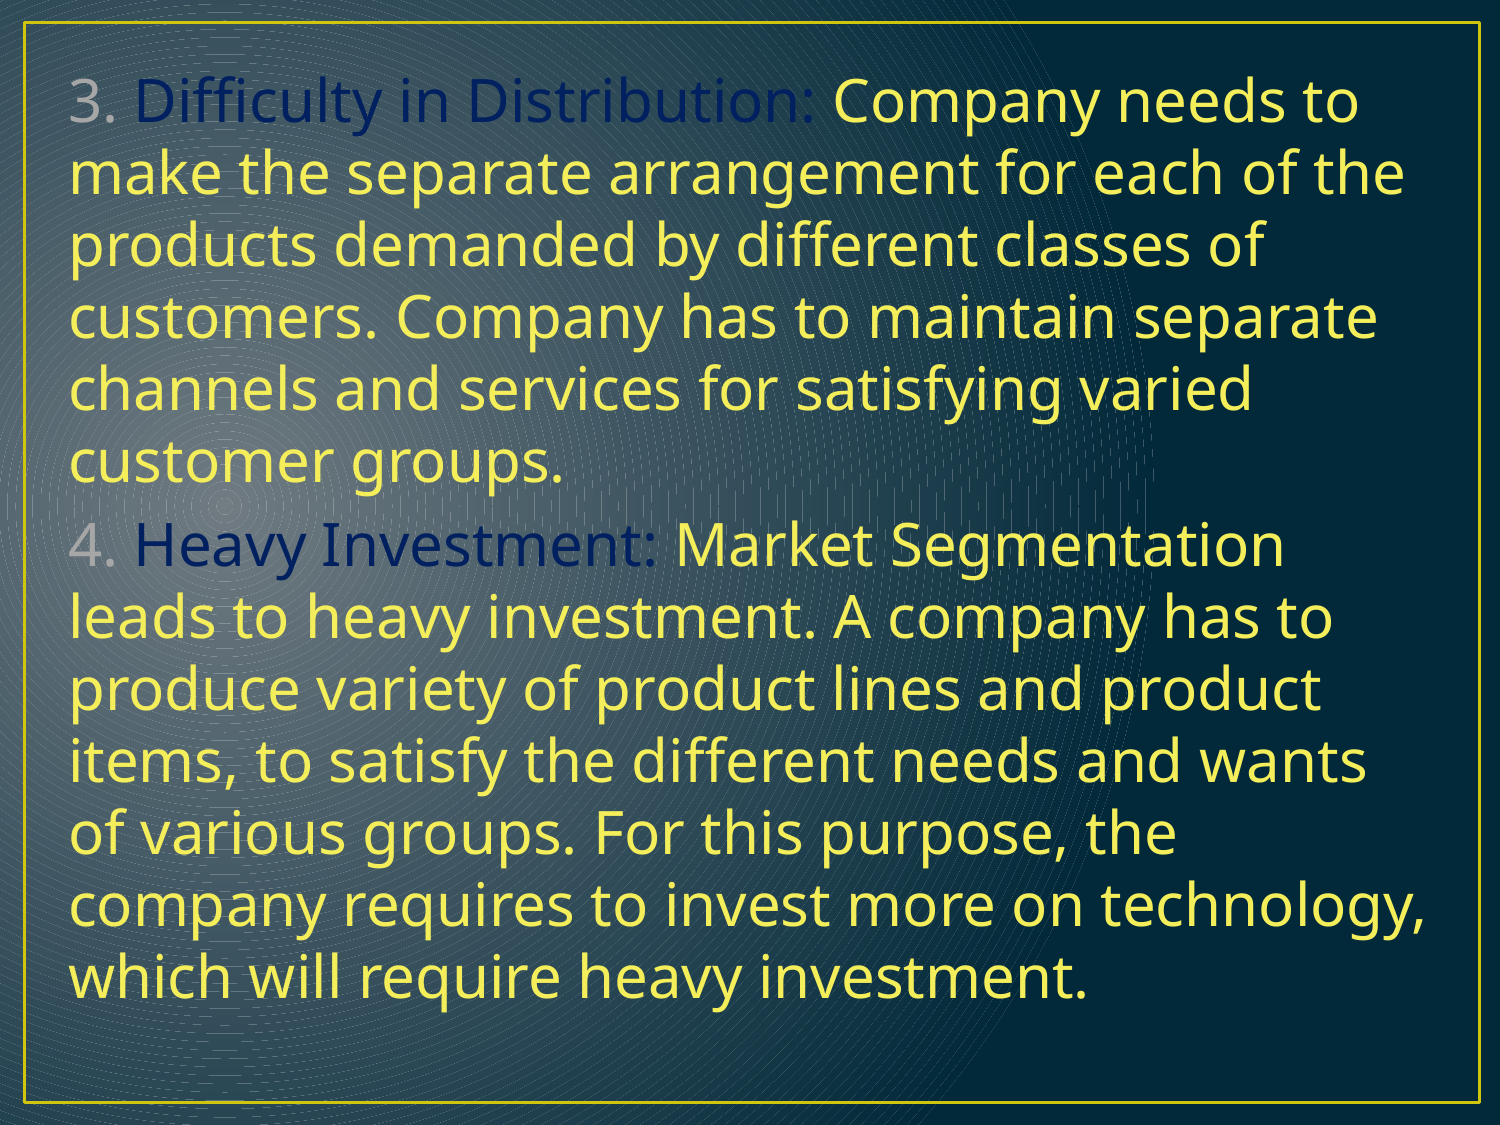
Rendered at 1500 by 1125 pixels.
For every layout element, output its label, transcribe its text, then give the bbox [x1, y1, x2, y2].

list 3. Difficulty in Distribution: Company needs to make the separate arrangement for each of the products demanded by different classes of customers. Company has to maintain separate channels and services for satisfying varied customer groups. 4. Heavy Investment: Market Segmentation leads to heavy investment. A company has to produce variety of product lines and product items, to satisfy the different needs and wants of various groups. For this purpose, the company requires to invest more on technology, which will require heavy investment. [53, 54, 1447, 1083]
